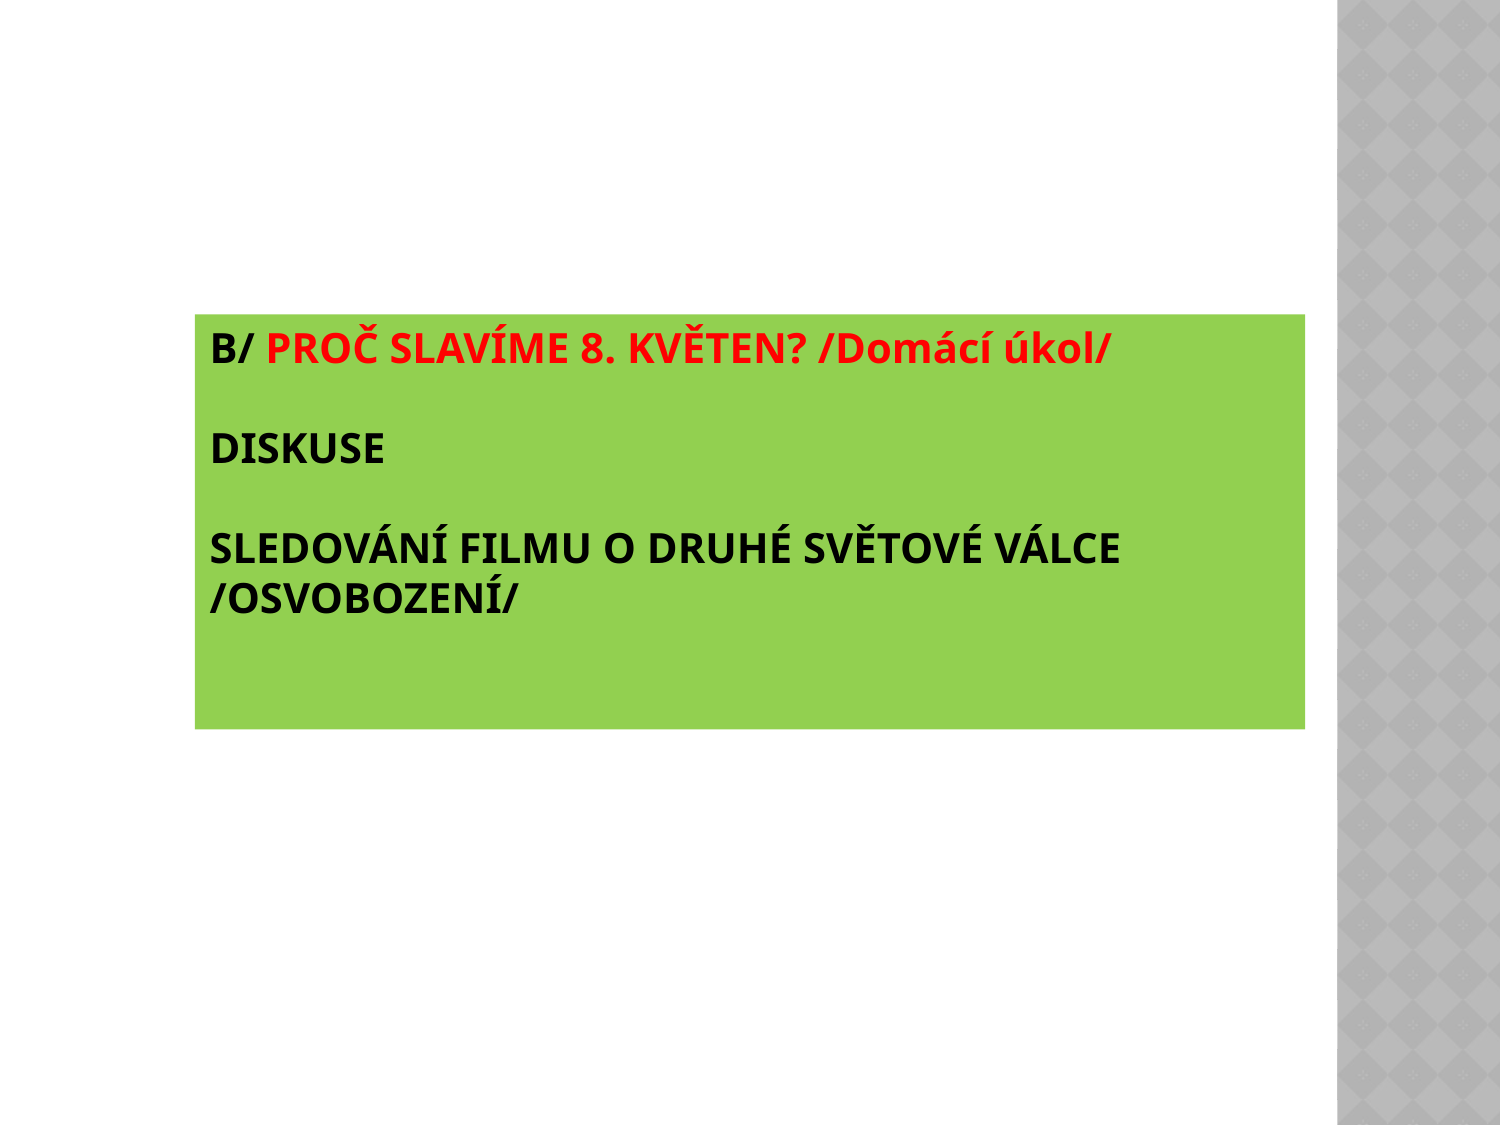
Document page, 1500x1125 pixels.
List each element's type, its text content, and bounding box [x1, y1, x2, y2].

text_box B/ PROČ SLAVÍME 8. KVĚTEN? /Domácí úkol/ DISKUSE SLEDOVÁNÍ FILMU O DRUHÉ SVĚTOVÉ VÁLCE /OSVOBOZENÍ/ [194, 314, 1306, 730]
